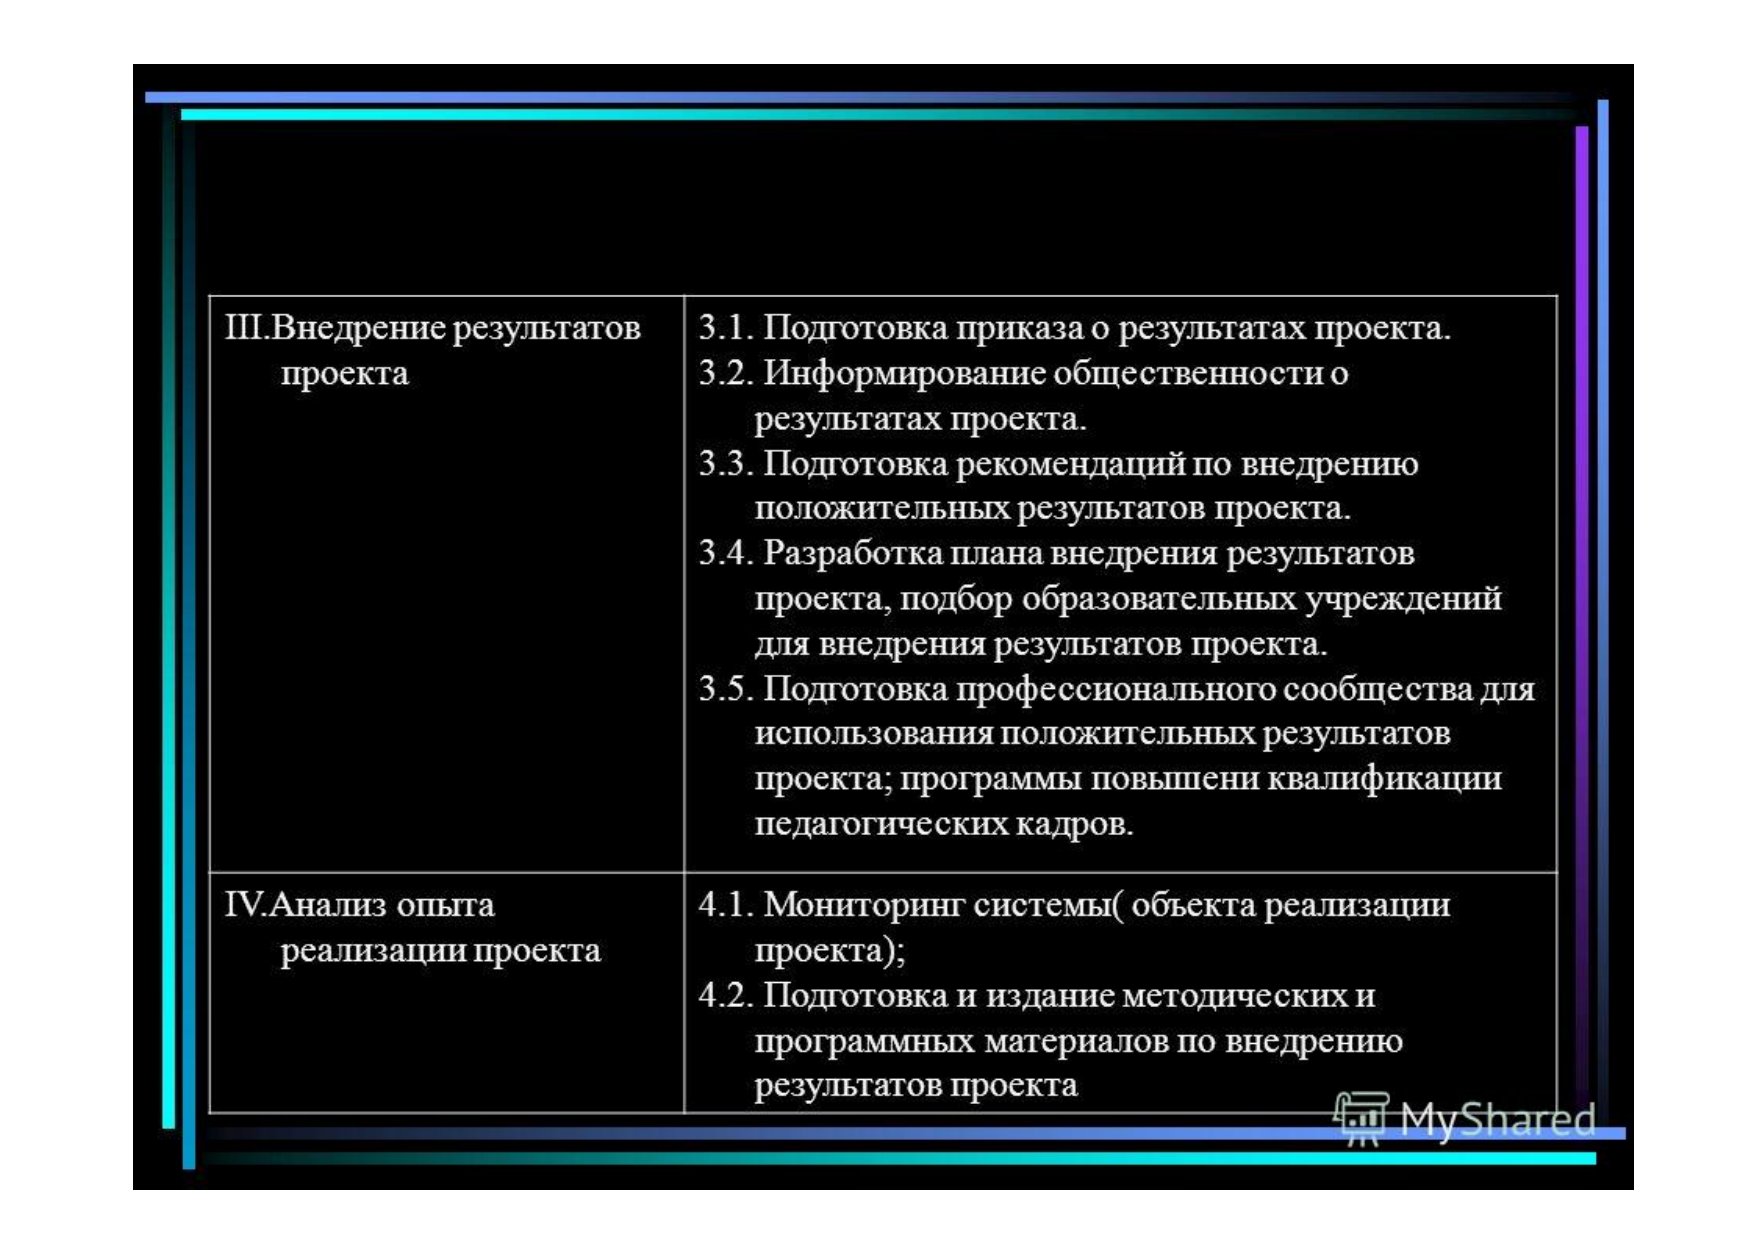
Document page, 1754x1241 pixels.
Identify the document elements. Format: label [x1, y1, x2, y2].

picture [133, 64, 1634, 1190]
